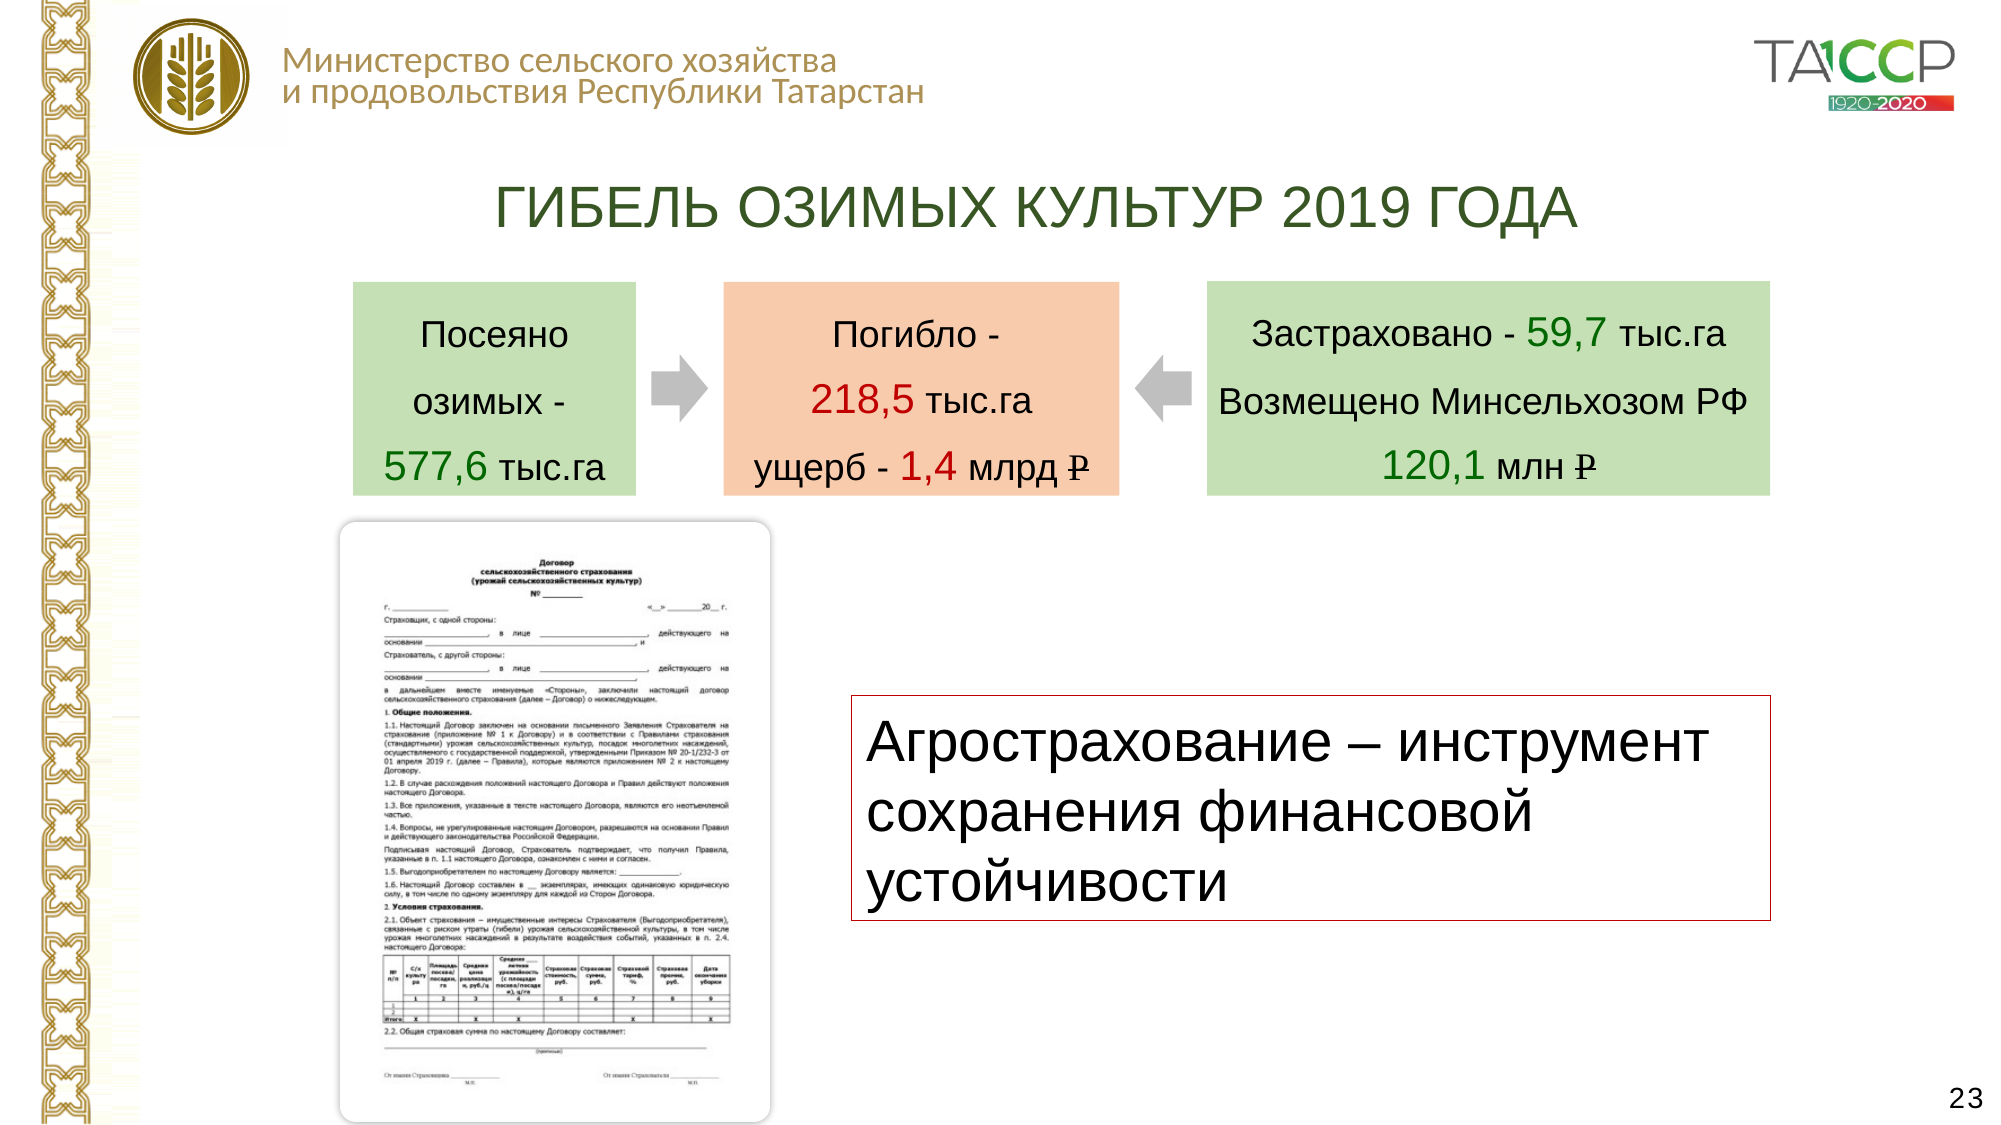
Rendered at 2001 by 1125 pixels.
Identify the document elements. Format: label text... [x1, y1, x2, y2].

text_box [650, 351, 710, 426]
picture [0, 0, 2000, 1125]
text_box [1133, 351, 1193, 426]
text_box Агрострахование – инструмент сохранения финансовой устойчивости [851, 695, 1771, 921]
text_box Посеяно озимых - 577,6 тыс.га [352, 281, 637, 497]
text_box 23 [1946, 1079, 1986, 1115]
text_box ГИБЕЛЬ ОЗИМЫХ КУЛЬТУР 2019 ГОДА [458, 133, 1615, 276]
text_box Погибло - 218,5 тыс.га ущерб - 1,4 млрд Р [723, 281, 1120, 497]
text_box Застраховано - 59,7 тыс.га Возмещено Минсельхозом РФ 120,1 млн Р [1206, 280, 1771, 497]
